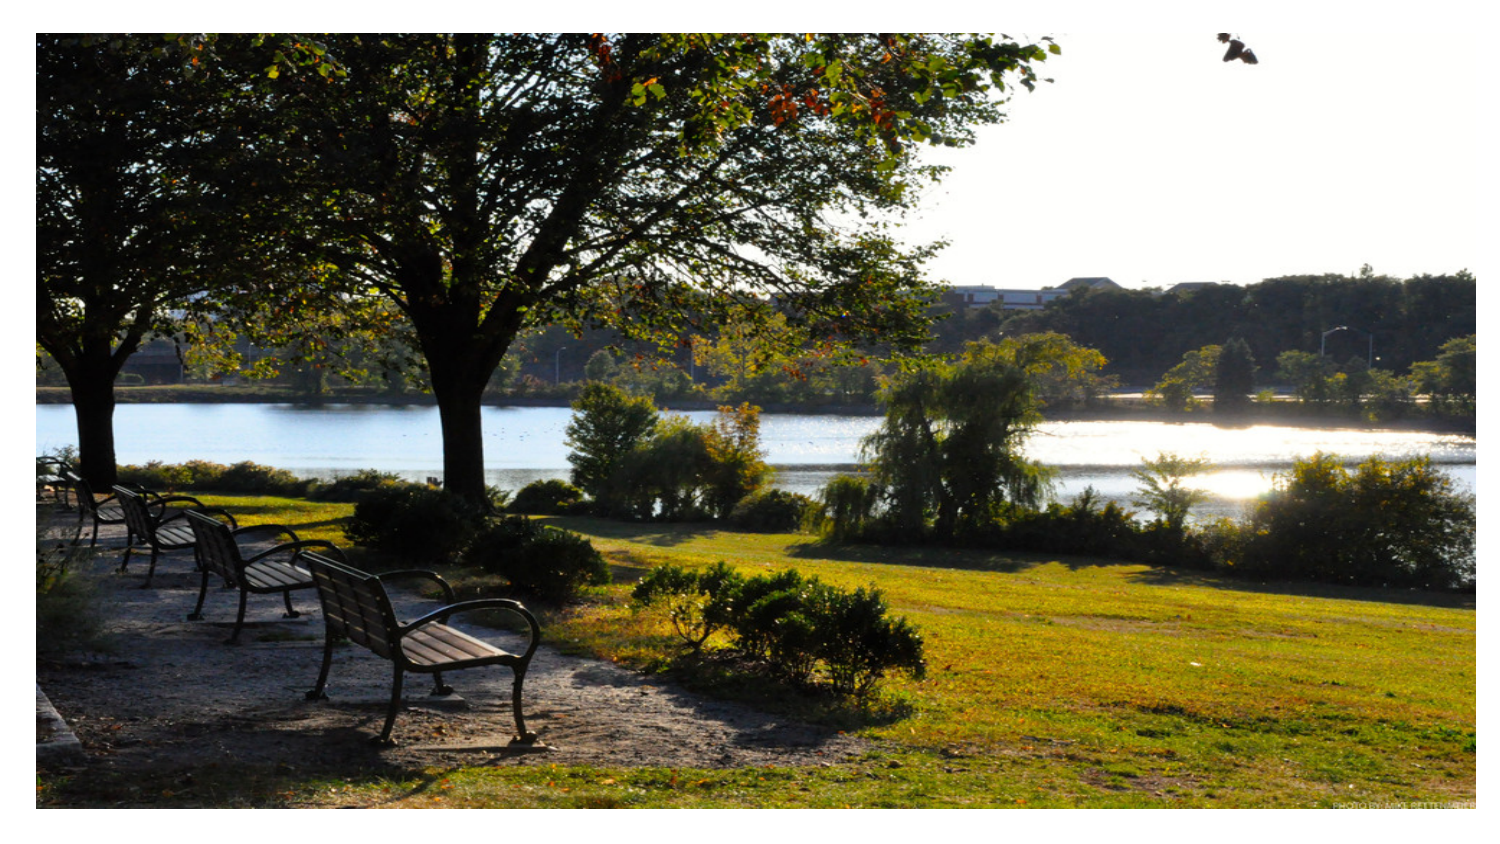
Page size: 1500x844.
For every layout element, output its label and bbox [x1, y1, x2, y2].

picture [36, 32, 1476, 809]
